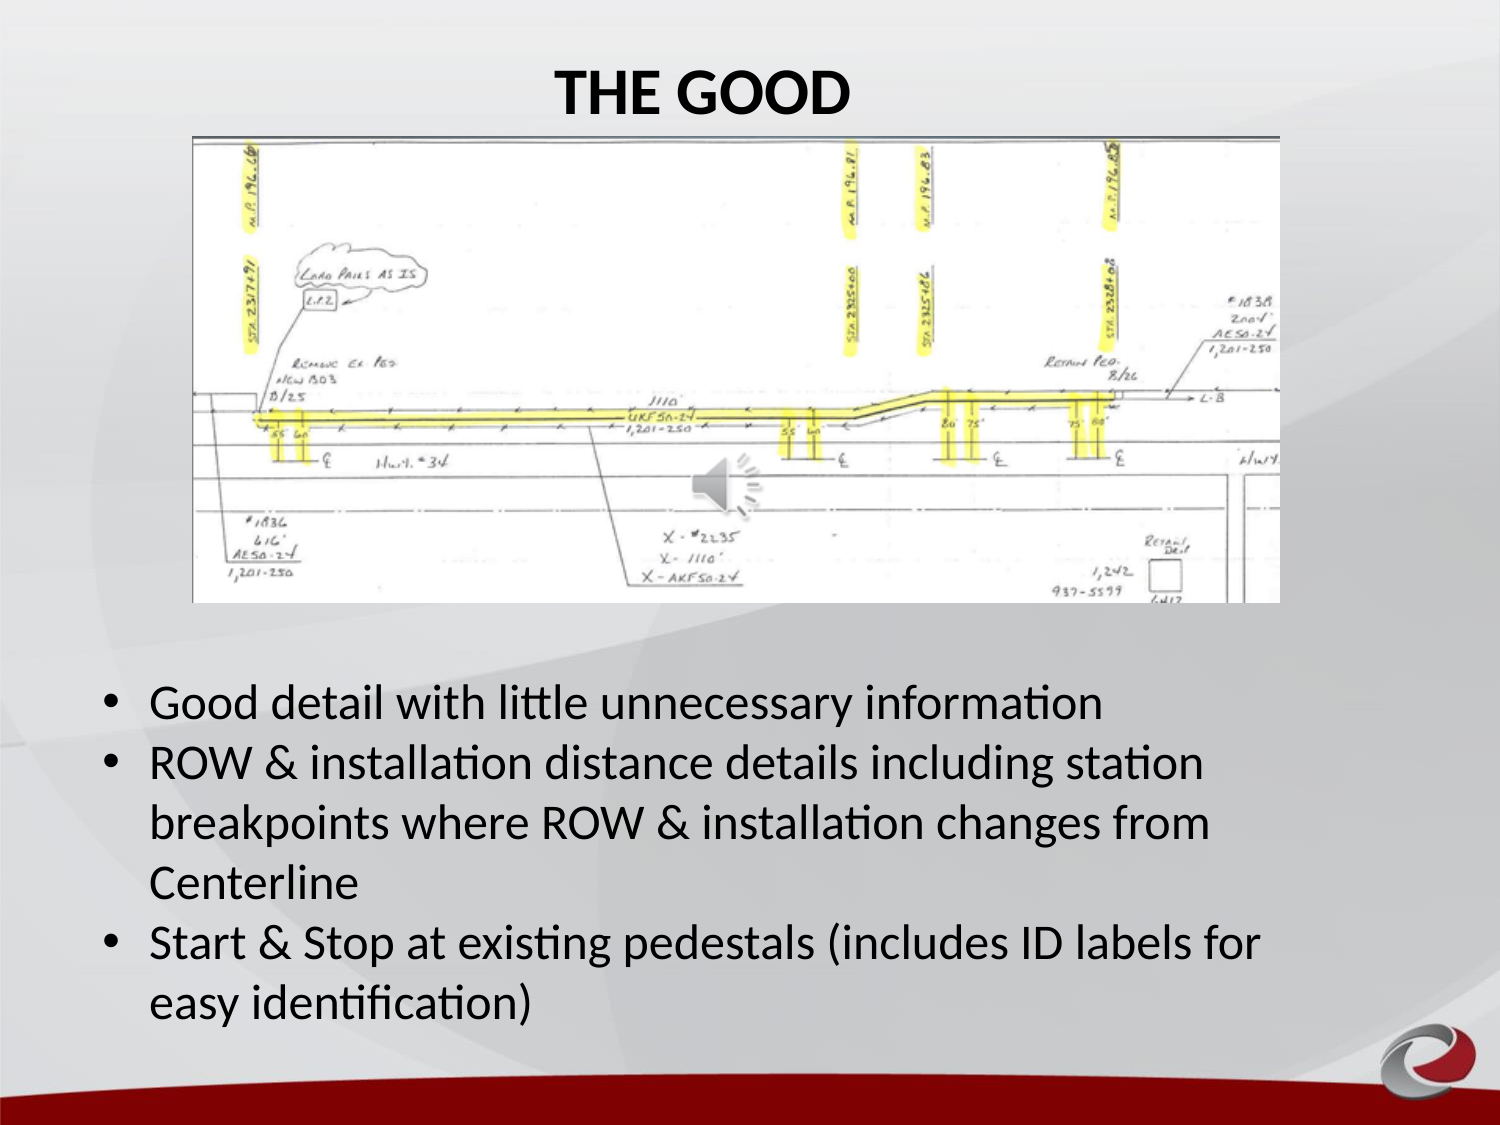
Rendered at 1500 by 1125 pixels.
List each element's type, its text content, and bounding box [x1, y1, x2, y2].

text_box THE GOOD [125, 40, 1281, 136]
text_box Good detail with little unnecessary information ROW & installation distance details including station breakpoints where ROW & installation changes from Centerline Start & Stop at existing pedestals (includes ID labels for easy identification) [87, 662, 1375, 1038]
picture [0, 0, 1500, 1125]
